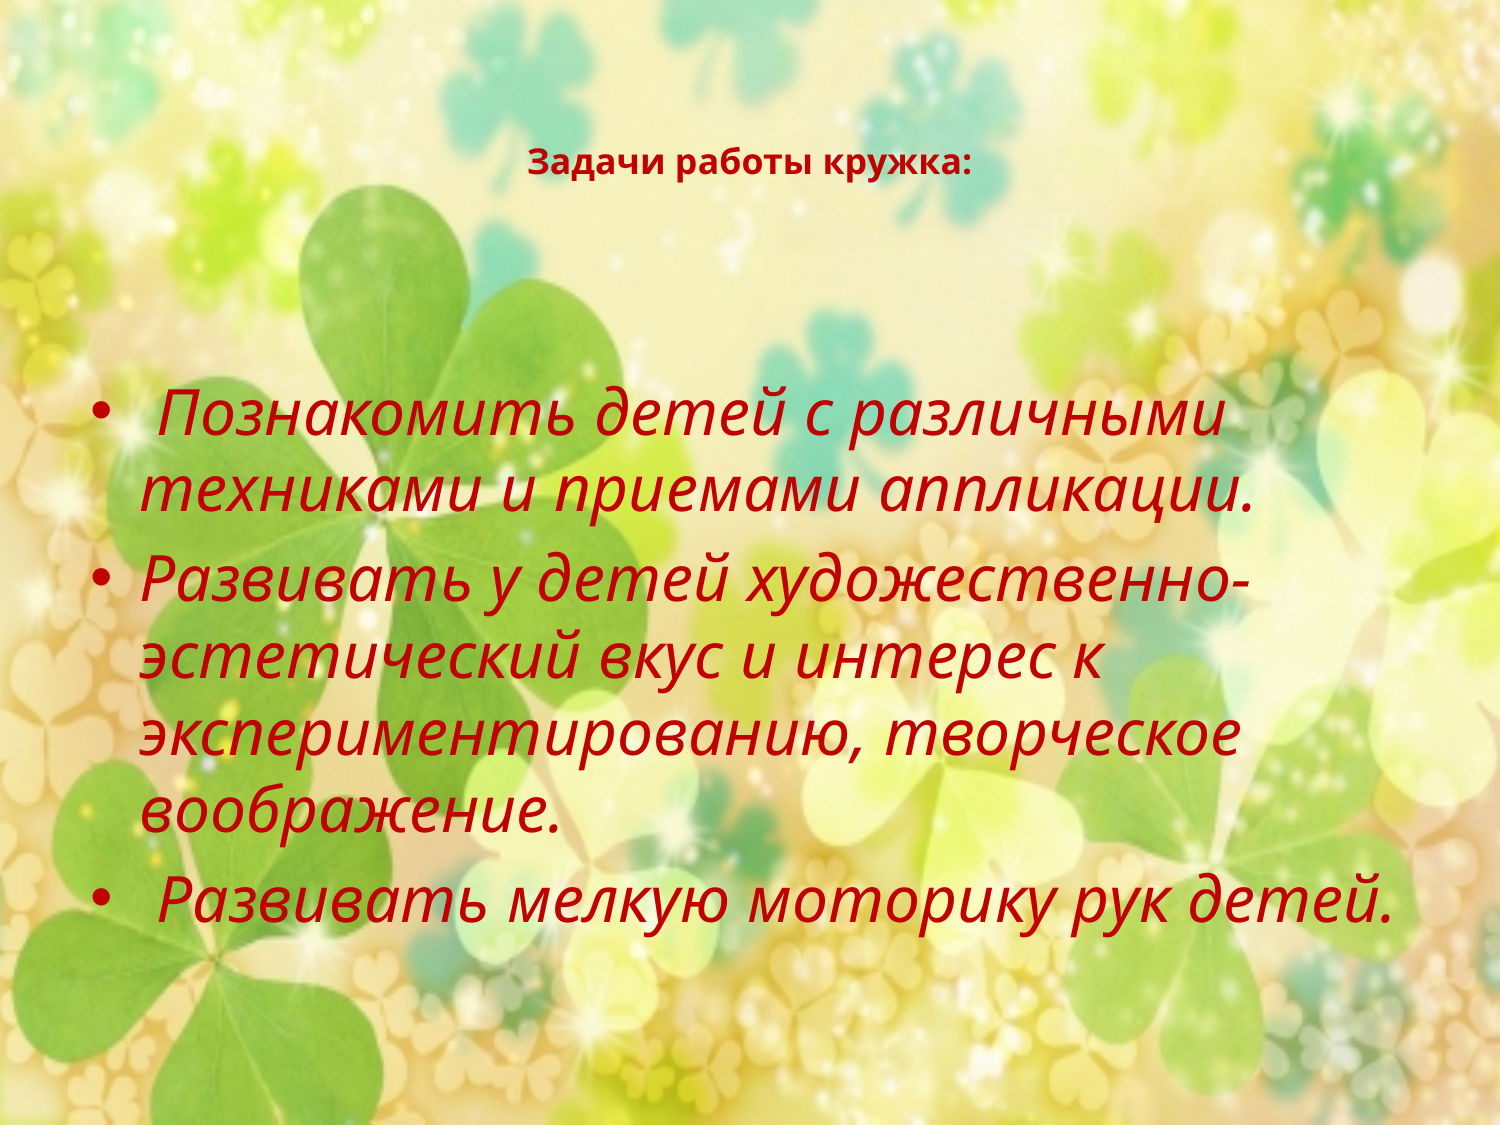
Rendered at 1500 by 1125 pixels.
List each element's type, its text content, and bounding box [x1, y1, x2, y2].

title Задачи работы кружка: [75, 45, 1425, 233]
list Познакомить детей с различными техниками и приемами аппликации. Развивать у детей художественно-эстетический вкус и интерес к экспериментированию, творческое воображение. Развивать мелкую моторику рук детей. [75, 262, 1425, 1005]
picture [0, 0, 1500, 1125]
